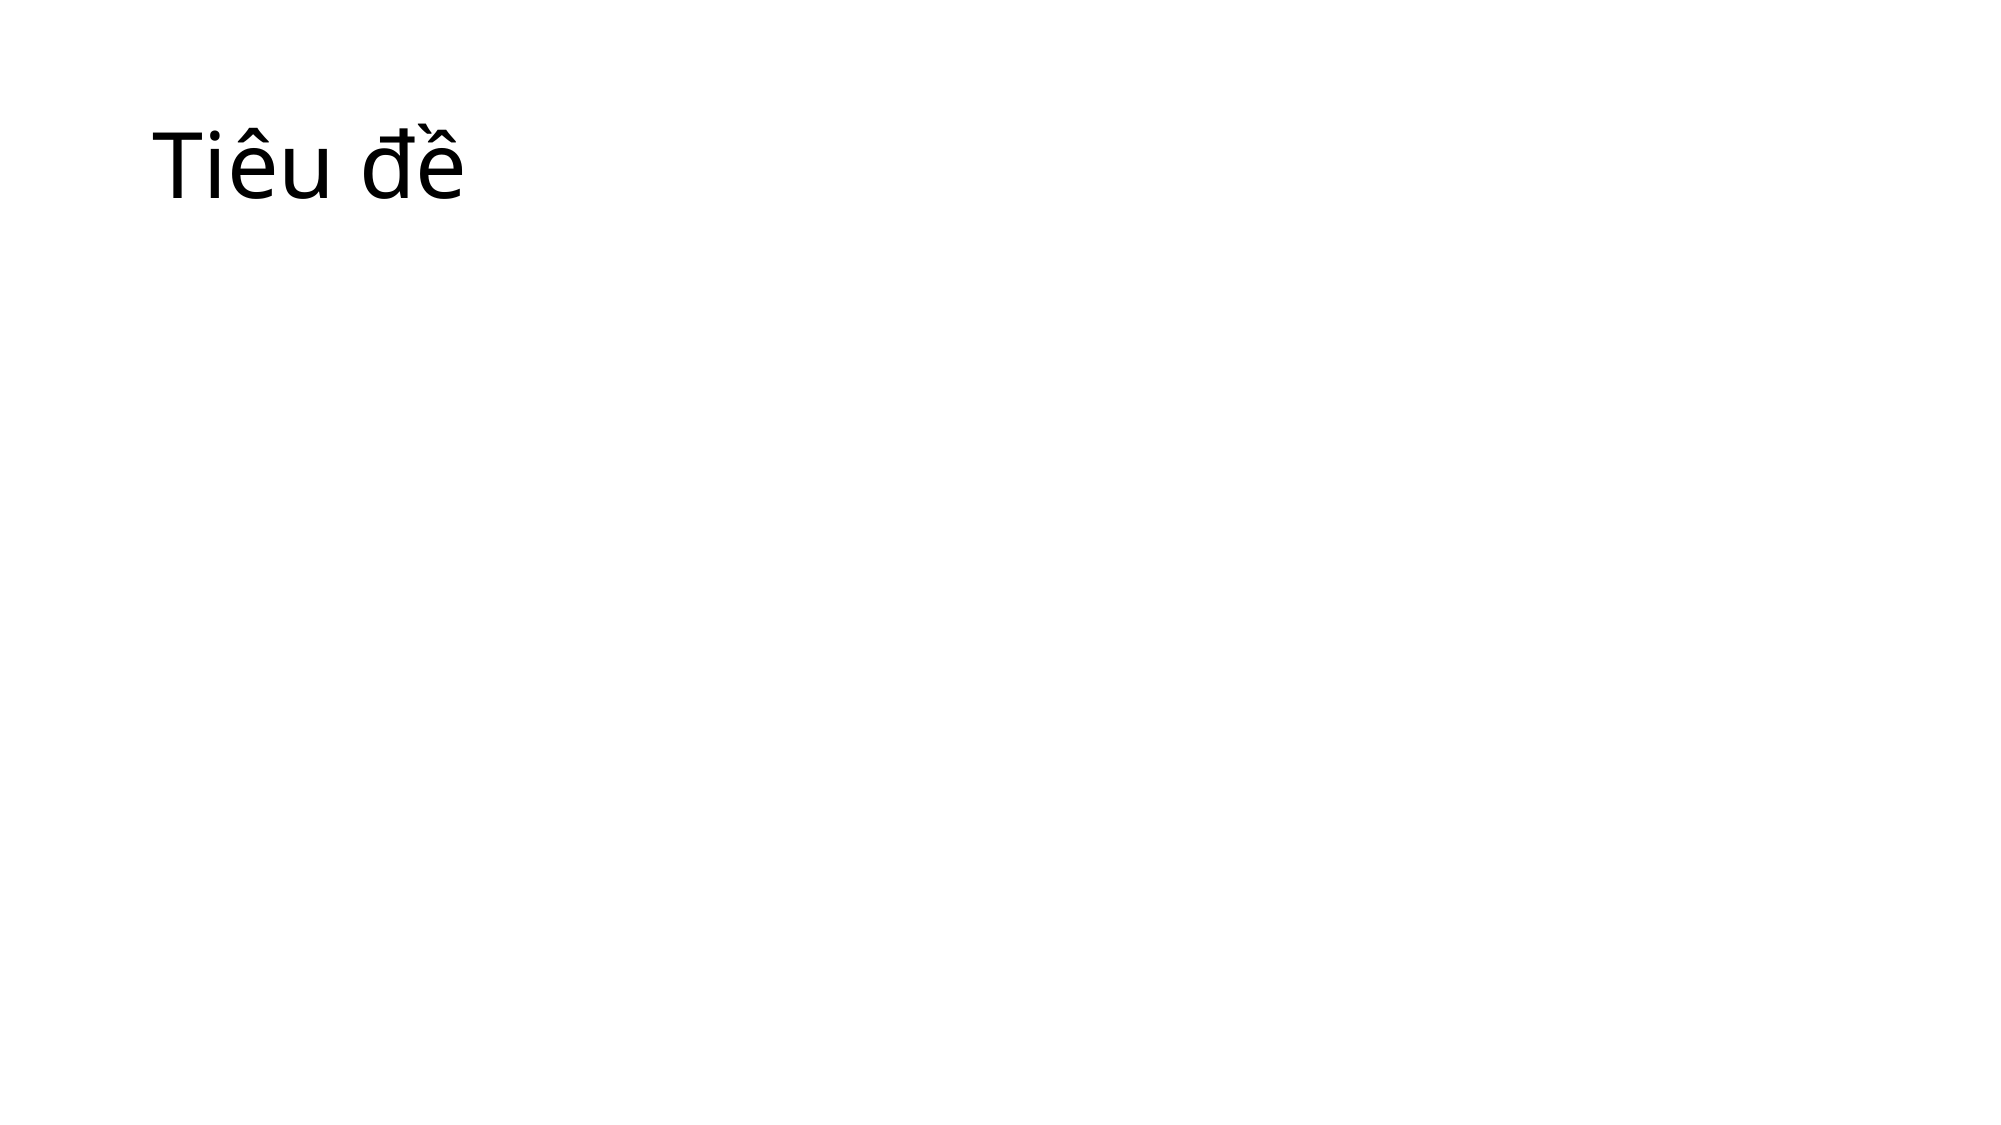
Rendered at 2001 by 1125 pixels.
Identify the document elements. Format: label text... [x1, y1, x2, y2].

title Tiêu đề [137, 59, 1863, 278]
